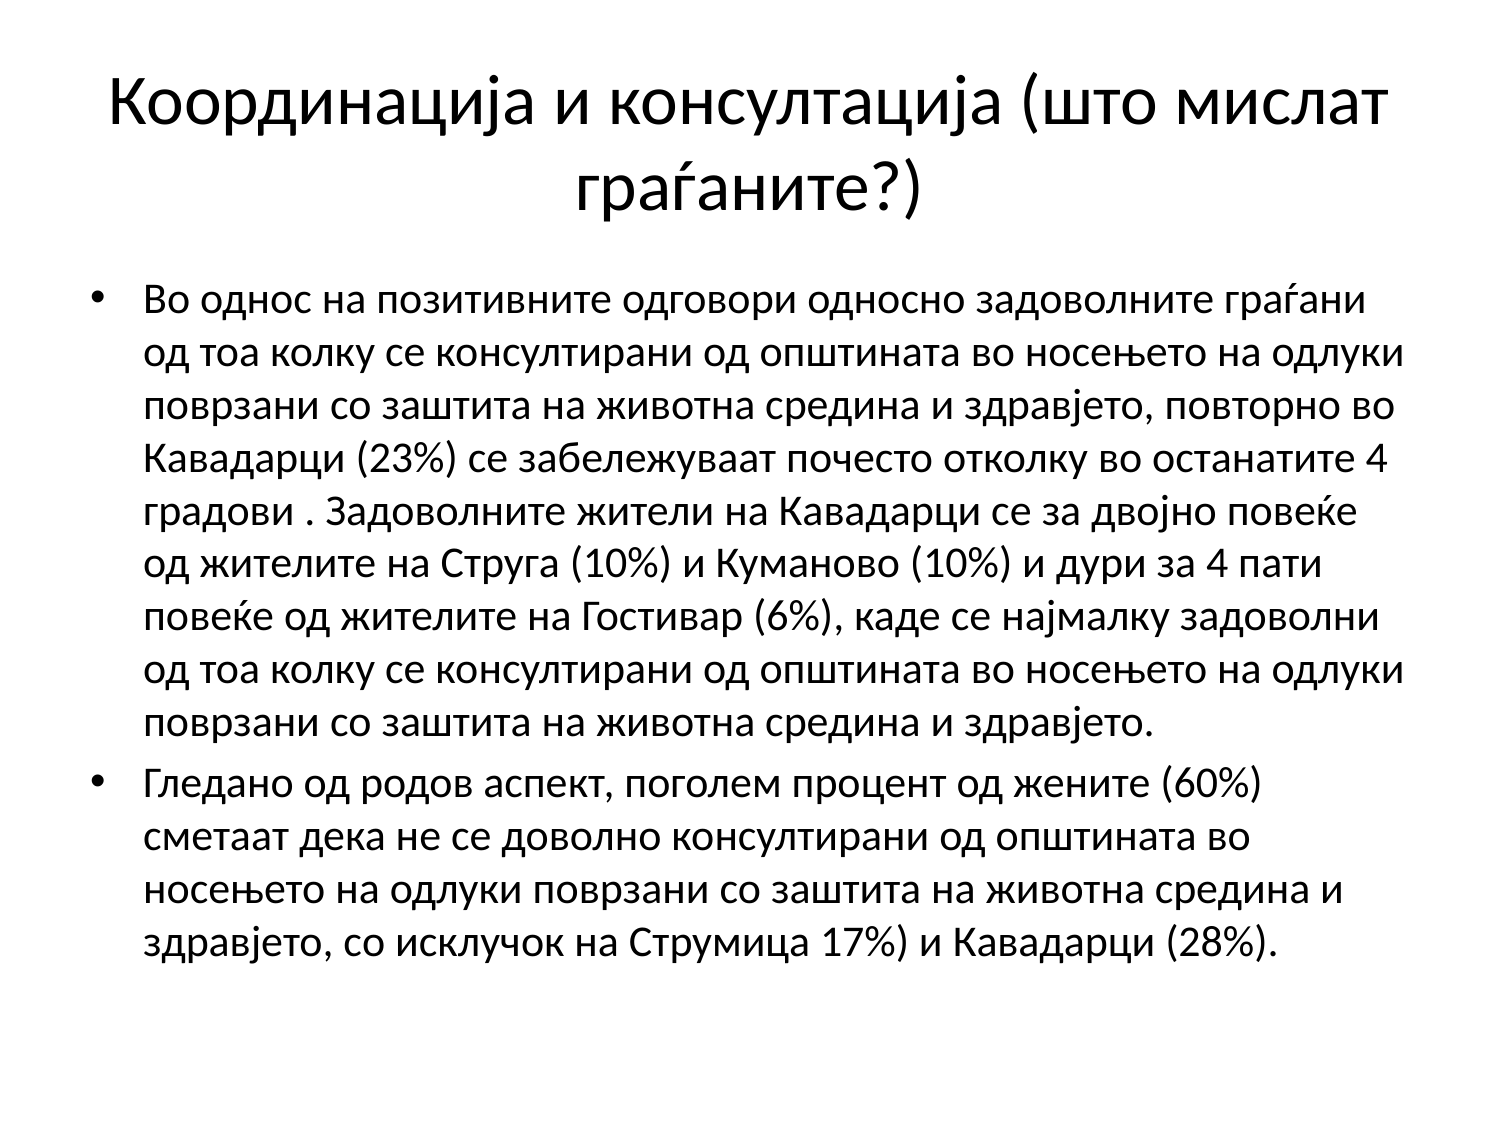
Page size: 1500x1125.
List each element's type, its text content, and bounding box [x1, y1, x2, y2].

title Координација и консултација (што мислат граѓаните?) [75, 45, 1425, 233]
list Во однос на позитивните одговори односно задоволните граѓани од тоа колку се консултирани од општината во носењето на одлуки поврзани со заштита на животна средина и здравјето, повторно во Кавадарци (23%) се забележуваат почесто отколку во останатите 4 градови . Задоволните жители на Кавадарци се за двојно повеќе од жителите на Струга (10%) и Куманово (10%) и дури за 4 пати повеќе од жителите на Гостивар (6%), каде се најмалку задоволни од тоа колку се консултирани од општината во носењето на одлуки поврзани со заштита на животна средина и здравјето. Гледано од родов аспект, поголем процент од жените (60%) сметаат дека не се доволно консултирани од општината во носењето на одлуки поврзани со заштита на животна средина и здравјето, со исклучок на Струмица 17%) и Кавадарци (28%). [75, 262, 1425, 1005]
